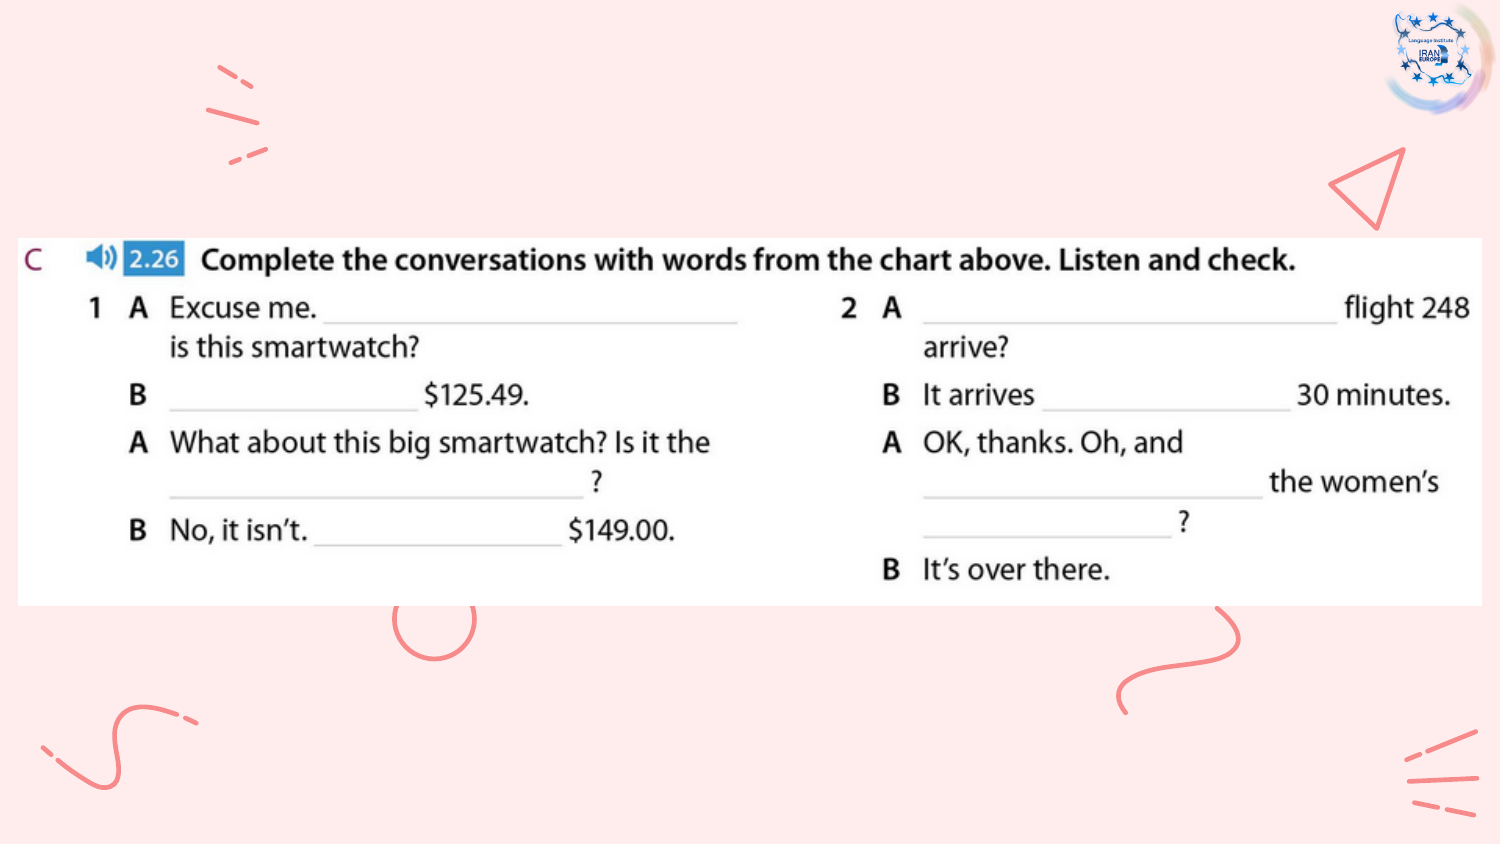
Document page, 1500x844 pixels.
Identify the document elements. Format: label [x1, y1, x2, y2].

picture [18, 237, 1482, 606]
picture [1379, 0, 1500, 118]
